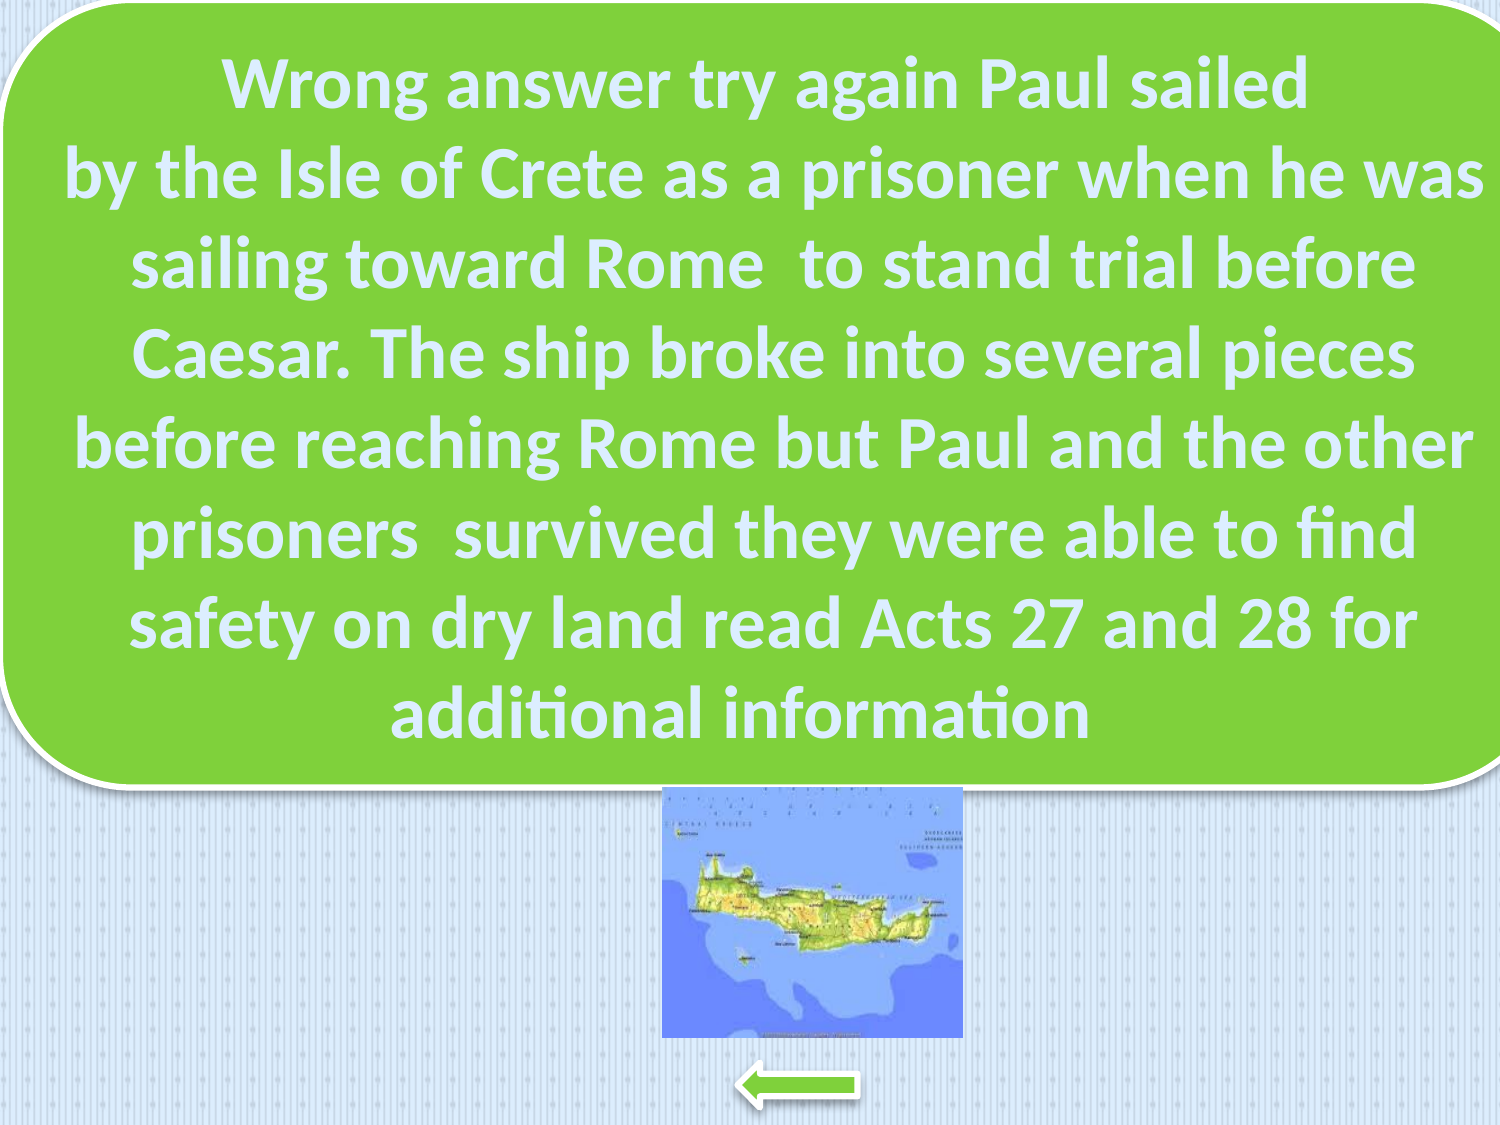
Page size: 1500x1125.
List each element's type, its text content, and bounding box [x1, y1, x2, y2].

text_box [734, 1059, 861, 1111]
picture [662, 787, 963, 1038]
text_box Wrong answer try again Paul sailed by the Isle of Crete as a prisoner when he was sailing toward Rome to stand trial before Caesar. The ship broke into several pieces before reaching Rome but Paul and the other prisoners survived they were able to find safety on dry land read Acts 27 and 28 for additional information [0, 0, 1500, 791]
